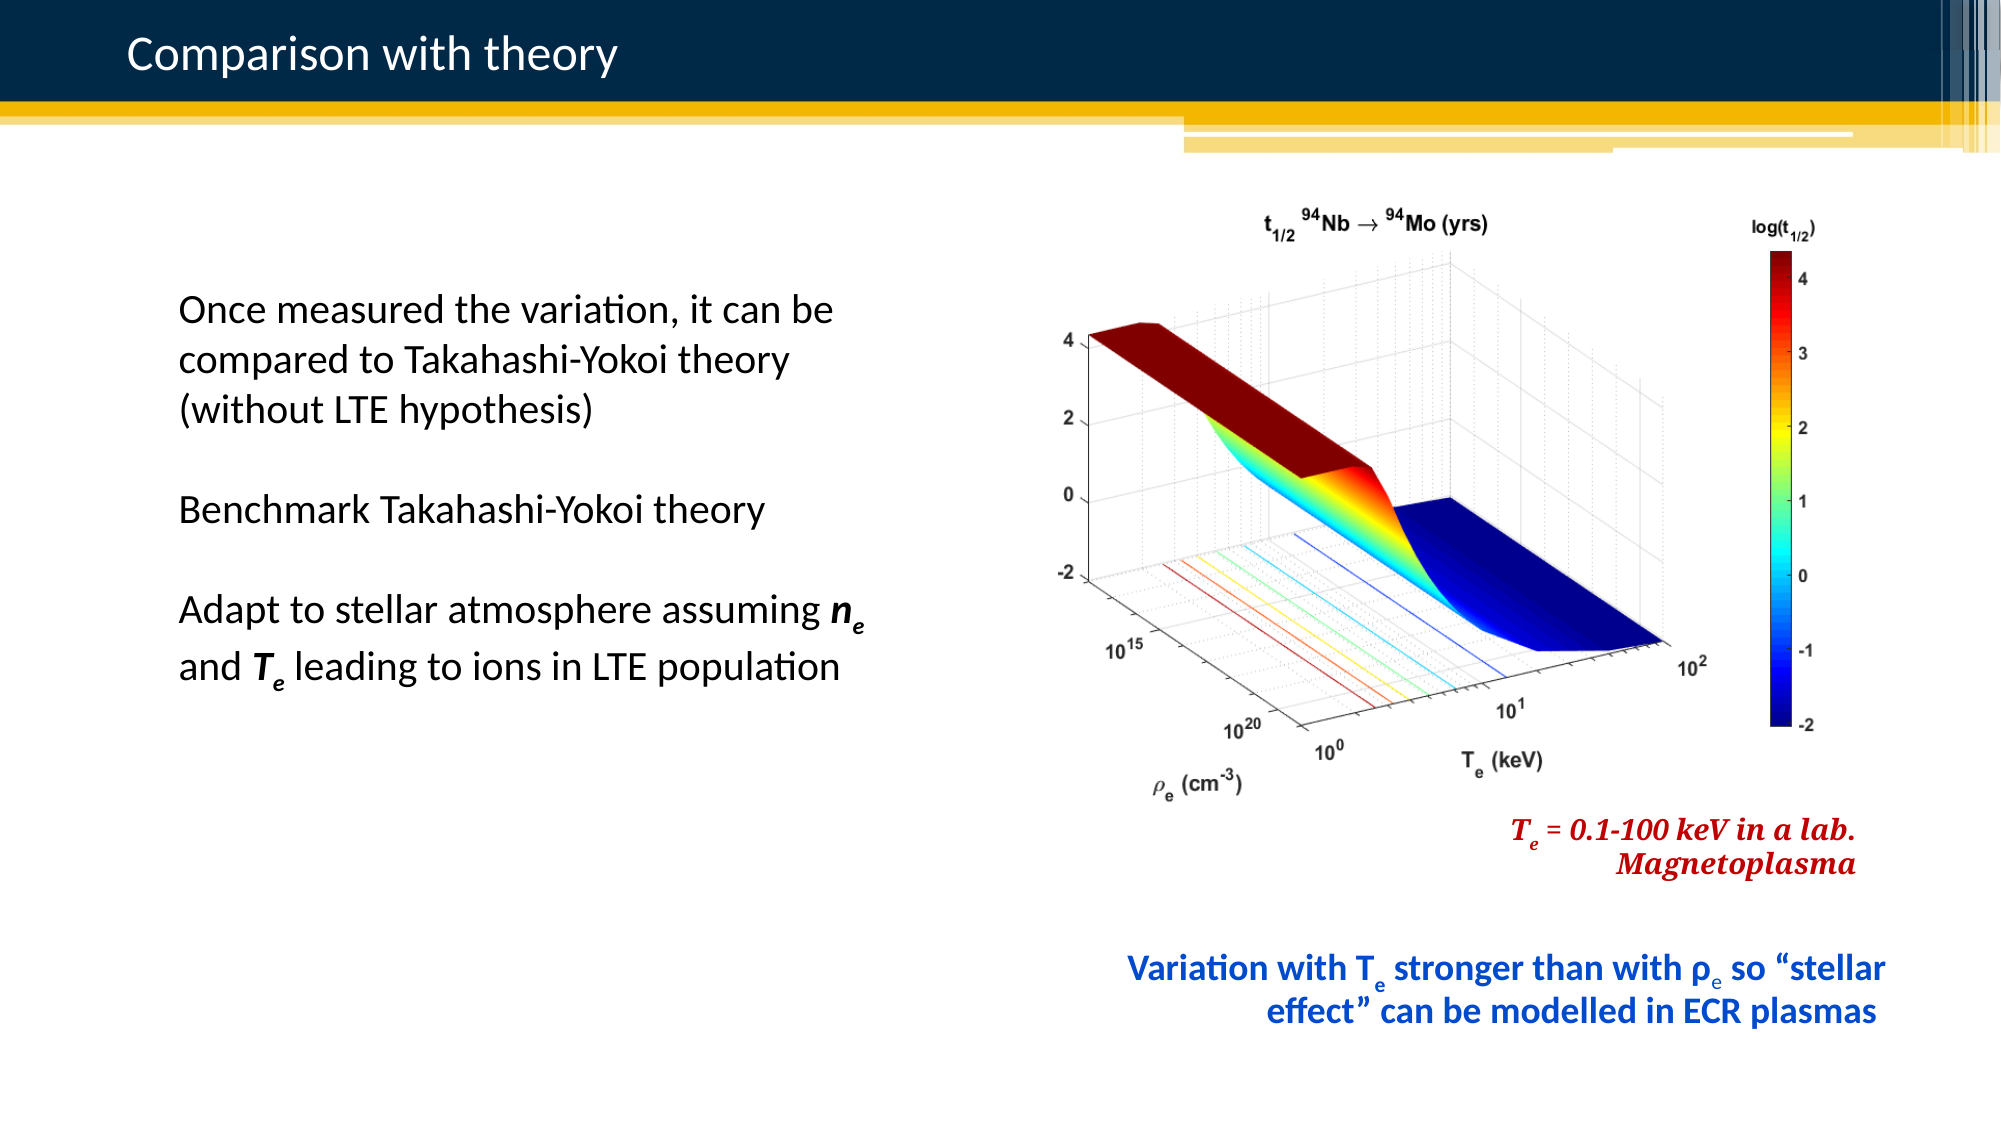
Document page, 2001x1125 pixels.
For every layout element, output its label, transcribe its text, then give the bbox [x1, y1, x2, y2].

text_box Variation with Te stronger than with ρe so “stellar effect” can be modelled in ECR plasmas [1035, 935, 1902, 1040]
text_box Comparison with theory [112, 12, 645, 47]
text_box Te = 0.1-100 keV in a lab. Magnetoplasma [1441, 821, 1872, 889]
picture [973, 200, 1885, 811]
text_box Once measured the variation, it can be compared to Takahashi-Yokoi theory (without LTE hypothesis) Benchmark Takahashi-Yokoi theory Adapt to stellar atmosphere assuming ne and Te leading to ions in LTE population [163, 274, 912, 749]
picture [0, 50, 2000, 169]
